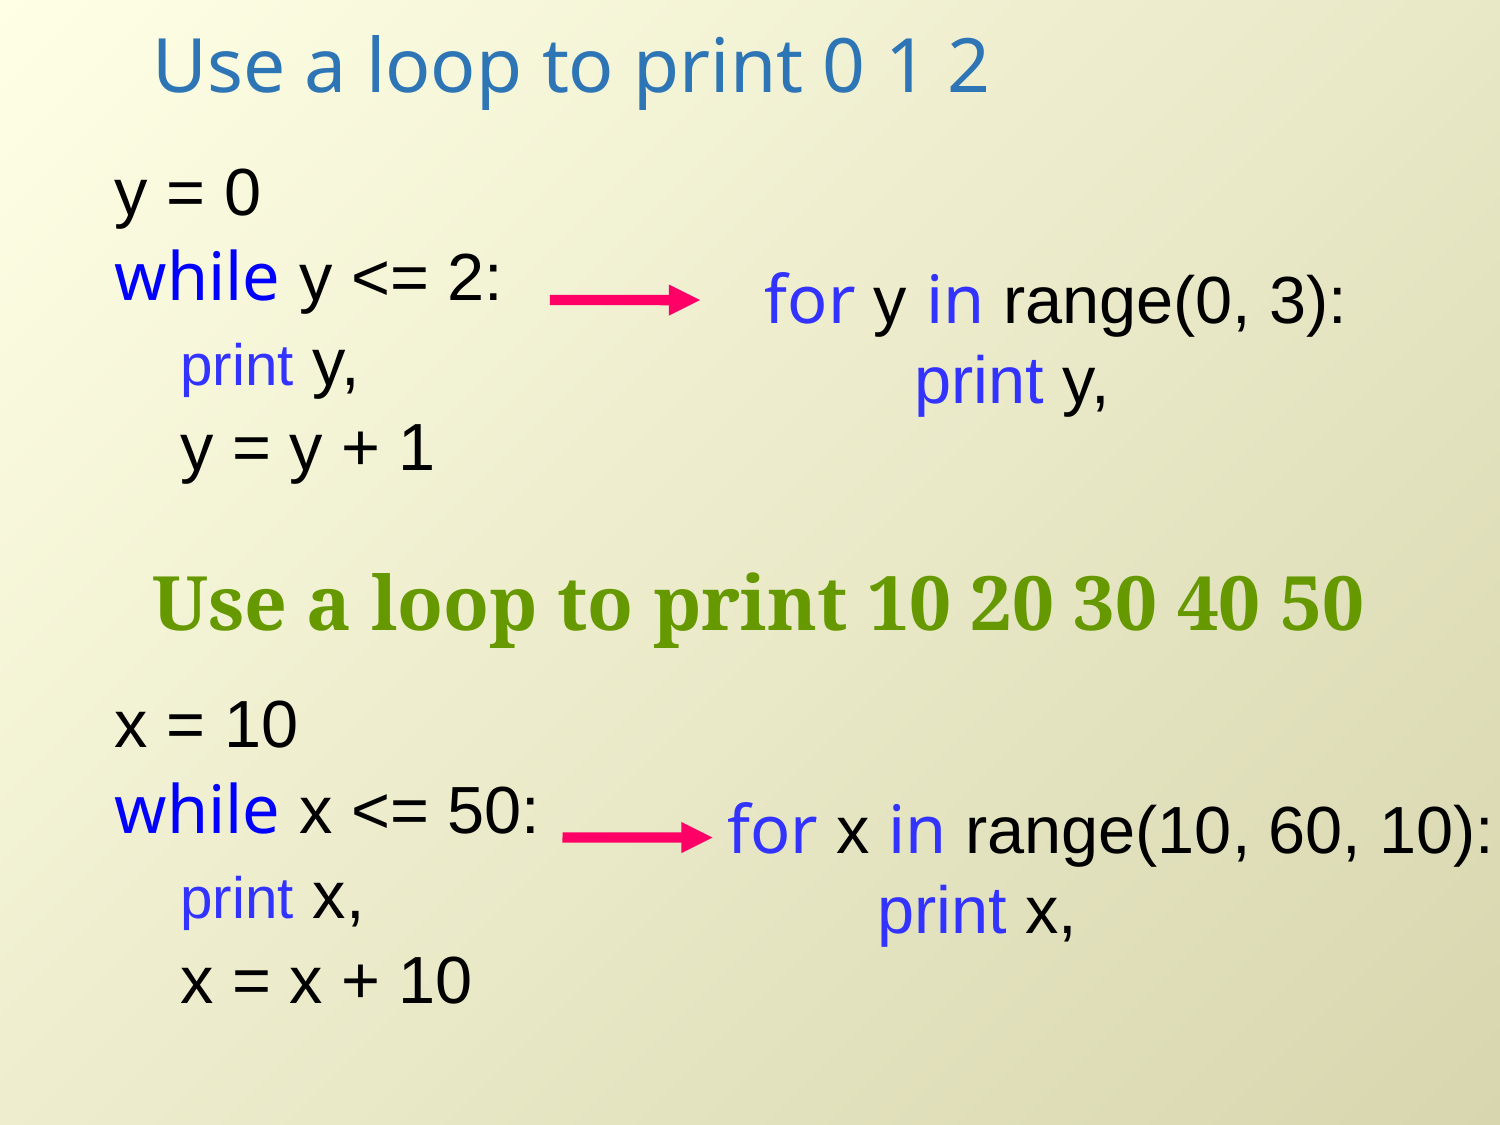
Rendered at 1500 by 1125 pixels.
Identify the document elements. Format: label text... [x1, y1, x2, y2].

text_box for y in range(0, 3): print y, [749, 249, 1500, 518]
text_box [562, 831, 713, 844]
title Use a loop to print 0 1 2 [137, 24, 1451, 101]
text_box [549, 293, 700, 307]
text_box for x in range(10, 60, 10): print x, [712, 779, 1500, 1048]
list y = 0 while y <= 2: print y, y = y + 1 x = 10 while x <= 50: print x, x = x + 10 [24, 149, 1450, 1125]
text_box Use a loop to print 10 20 30 40 50 [137, 562, 1450, 638]
